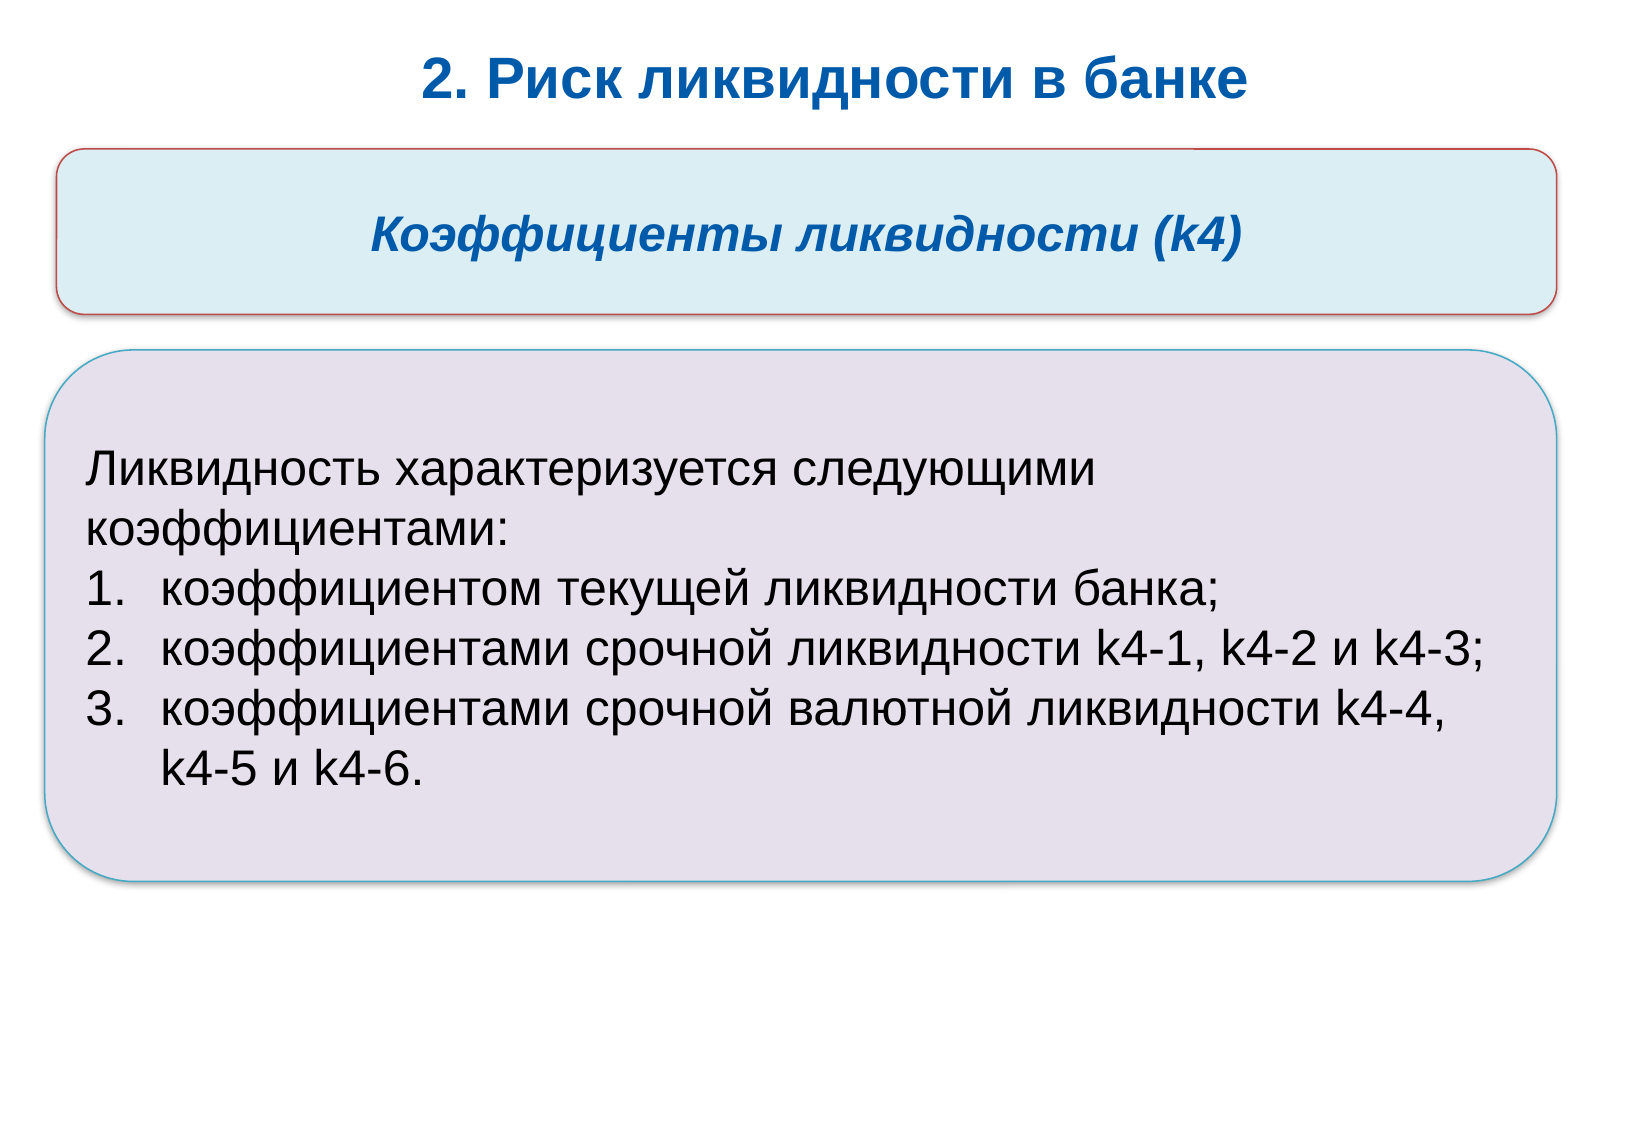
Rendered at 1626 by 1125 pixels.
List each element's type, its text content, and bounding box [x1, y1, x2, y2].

title 2. Риск ликвидности в банке [81, 25, 1590, 125]
text_box Ликвидность характеризуется следующими коэффициентами: коэффициентом текущей ликвидности банка; коэффициентами срочной ликвидности k4-1, k4-2 и k4-3; коэффициентами срочной валютной ликвидности k4-4, k4-5 и k4-6. [43, 349, 1558, 883]
text_box Коэффициенты ликвидности (k4) [55, 148, 1558, 316]
